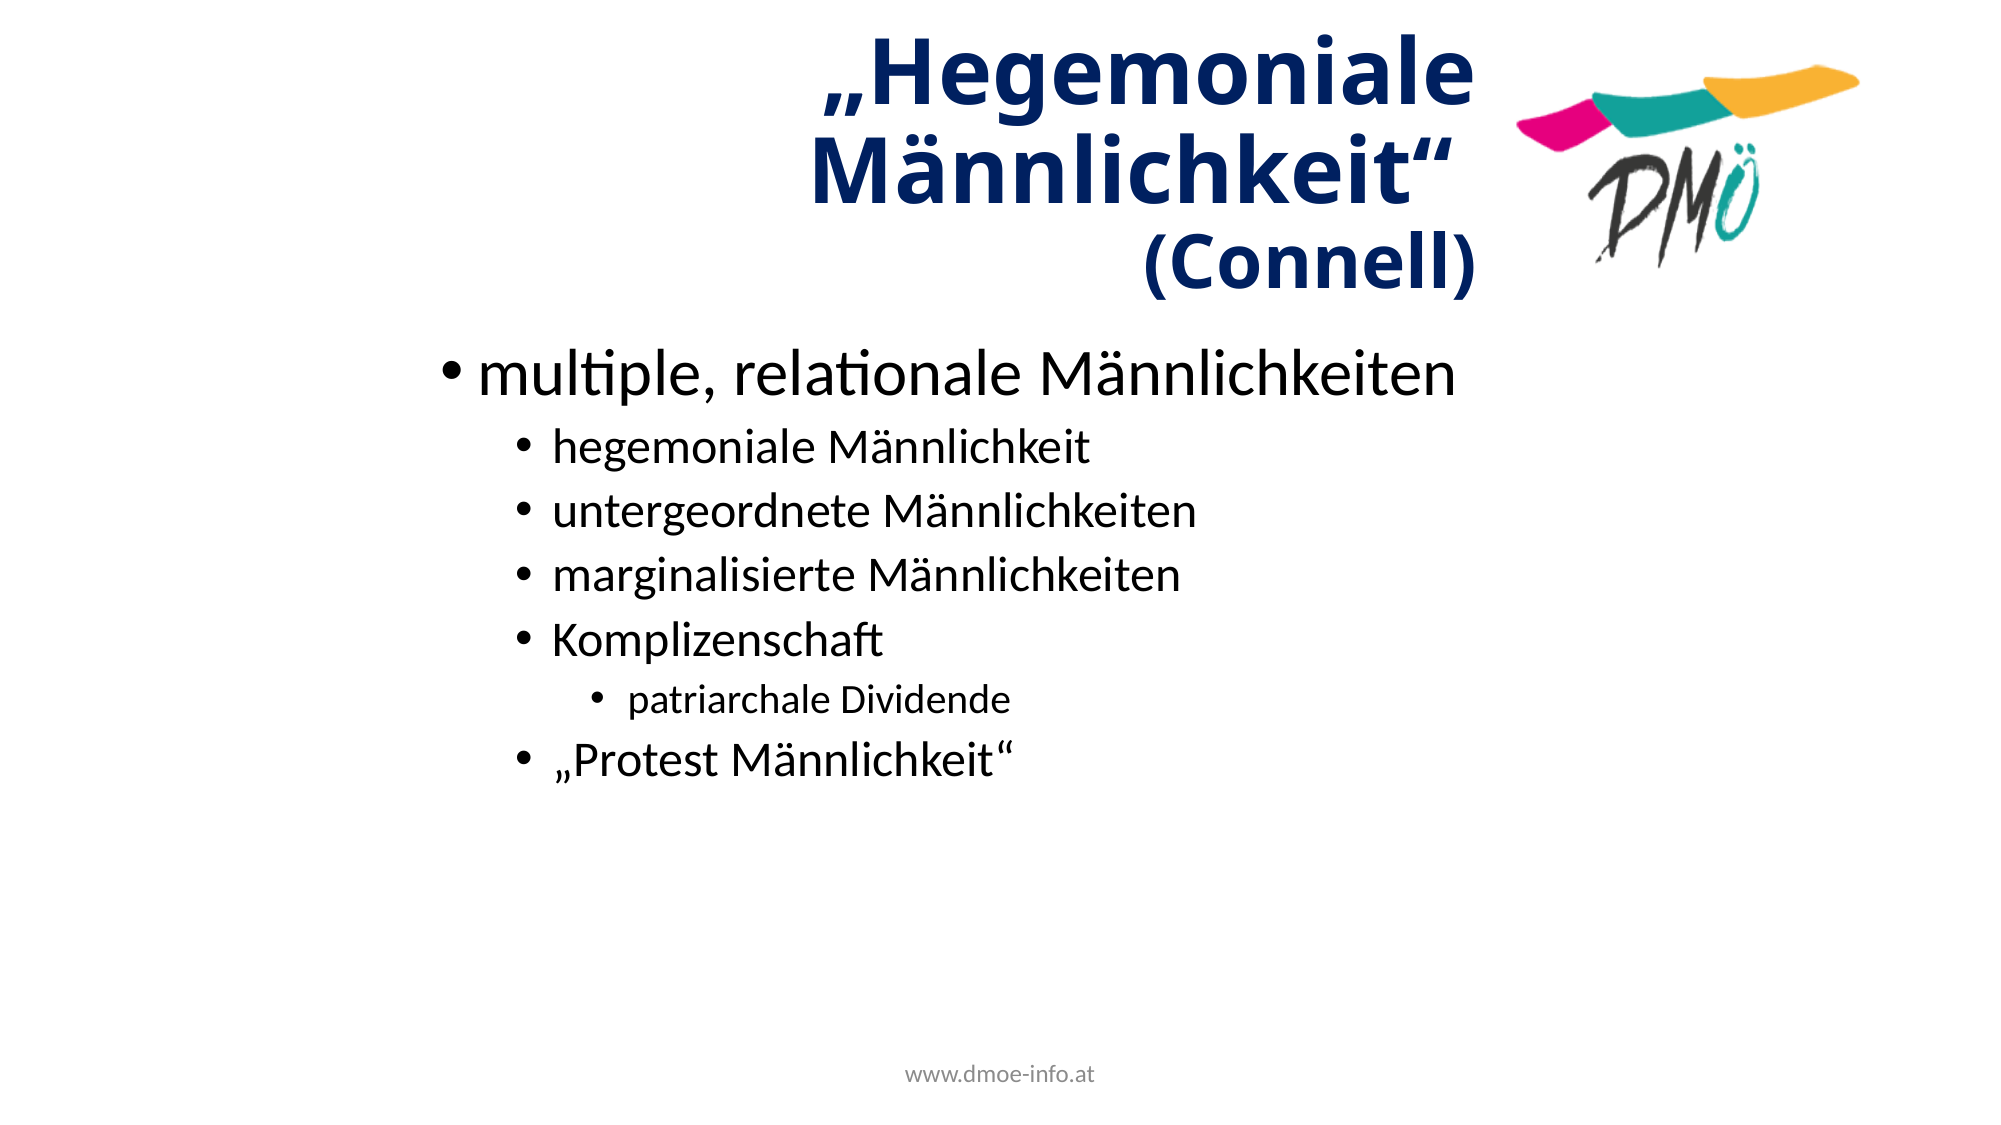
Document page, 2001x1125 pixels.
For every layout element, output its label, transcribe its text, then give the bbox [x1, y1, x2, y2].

picture [1515, 59, 1863, 278]
title „Hegemoniale Männlichkeit“ (Connell) [359, 55, 1493, 276]
footer www.dmoe-info.at [662, 1042, 1338, 1103]
list multiple, relationale Männlichkeiten hegemoniale Männlichkeit untergeordnete Männlichkeiten marginalisierte Männlichkeiten Komplizenschaft patriarchale Dividende „Protest Männlichkeit“ [425, 330, 1575, 933]
